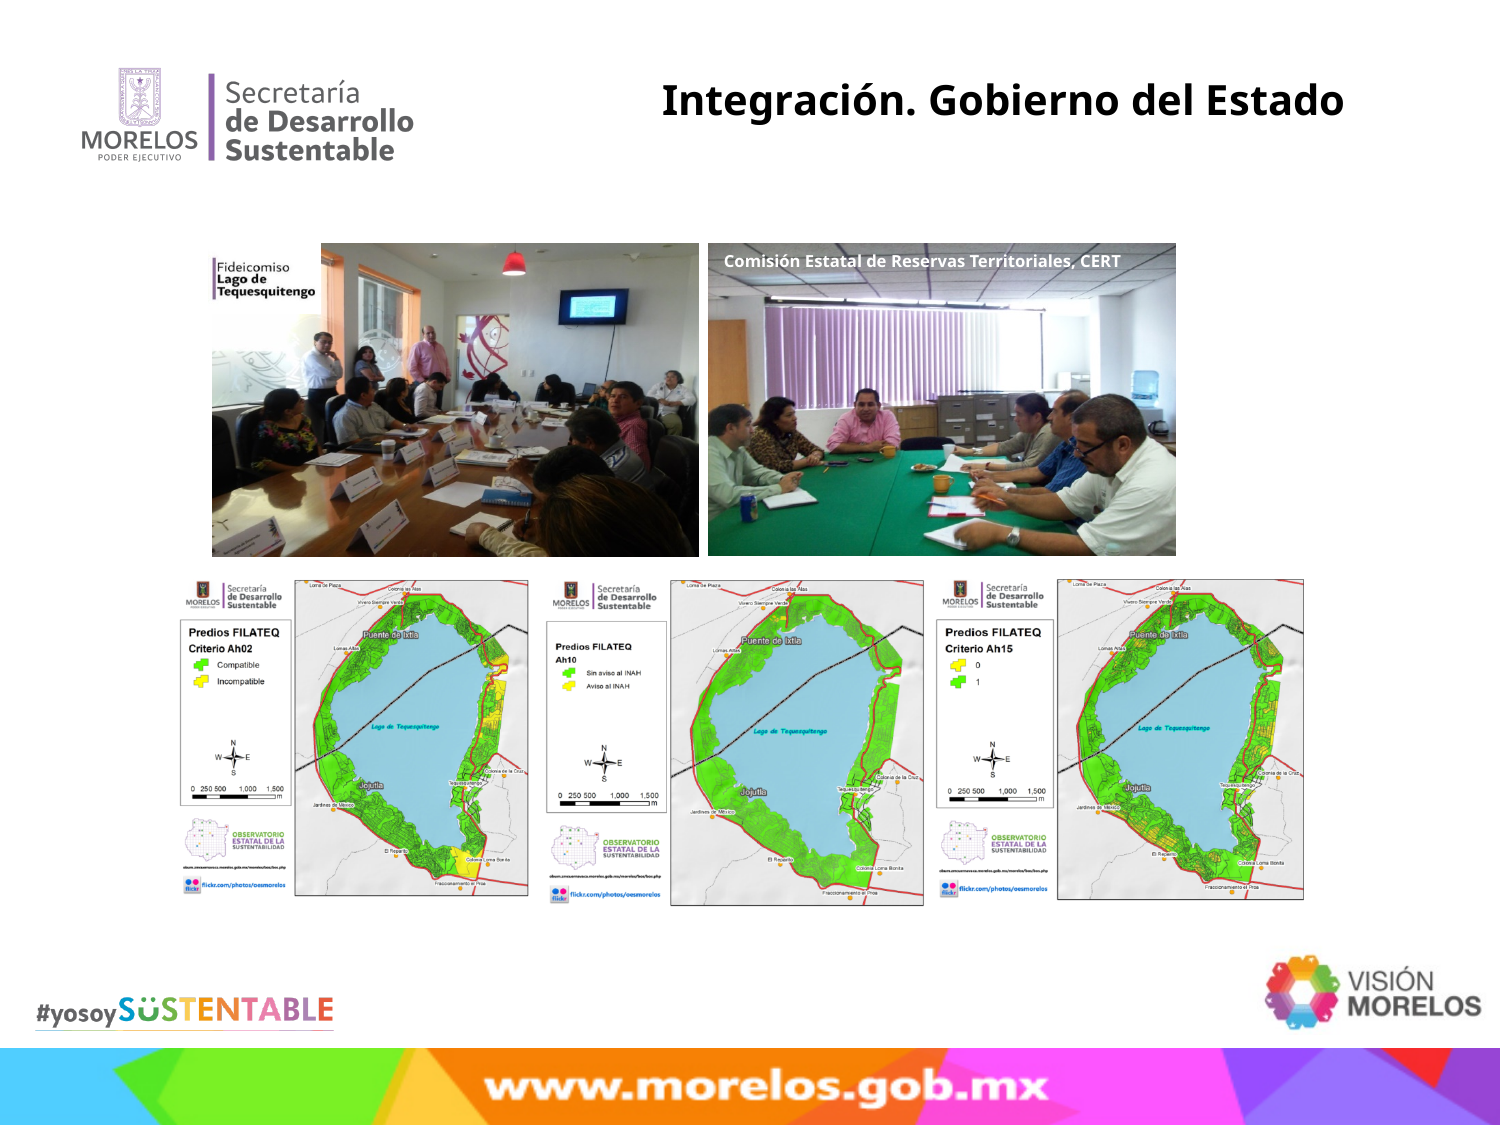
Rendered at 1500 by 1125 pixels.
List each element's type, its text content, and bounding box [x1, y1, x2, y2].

picture [64, 54, 431, 175]
text_box Integración. Gobierno del Estado [608, 66, 1400, 136]
picture [933, 572, 1312, 906]
picture [29, 987, 338, 1031]
picture [1248, 940, 1500, 1035]
picture [543, 574, 932, 911]
picture [207, 243, 699, 557]
picture [0, 1048, 1500, 1125]
picture [177, 573, 537, 901]
picture [708, 243, 1176, 556]
